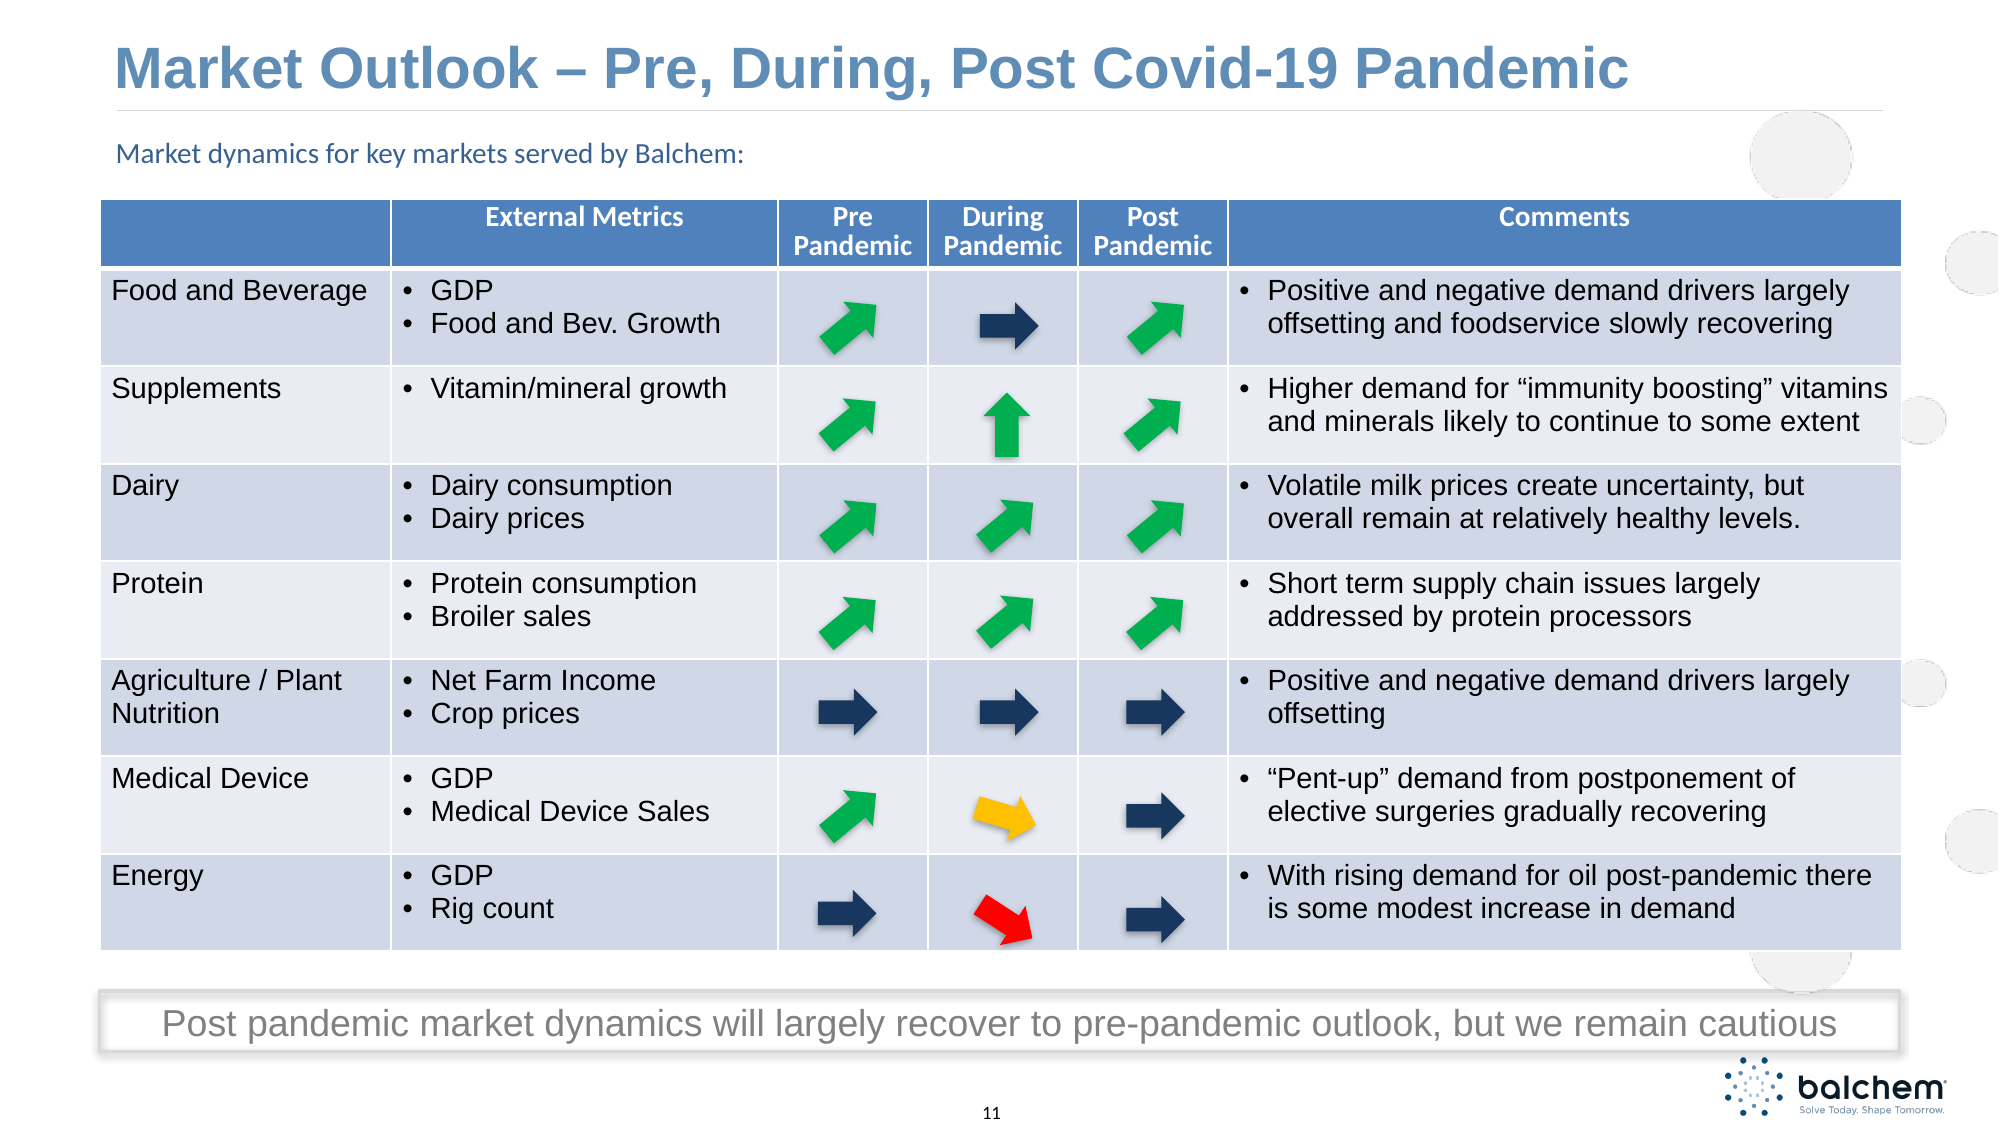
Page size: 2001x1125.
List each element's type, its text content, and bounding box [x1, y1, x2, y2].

text_box [1125, 895, 1186, 944]
table_cell [779, 271, 927, 365]
table_cell [929, 271, 1077, 365]
table_cell Positive and negative demand drivers largely offsetting and foodservice slowly recovering [1229, 271, 1901, 365]
text_box [818, 789, 877, 844]
table_cell [779, 562, 927, 658]
text_box [818, 499, 878, 554]
table_cell [779, 855, 927, 950]
table_cell [929, 465, 1077, 560]
text_box [972, 893, 1034, 946]
text_box [818, 596, 877, 651]
table_cell [929, 757, 1077, 853]
text_box [1122, 397, 1182, 453]
text_box [1125, 596, 1184, 651]
title Market Outlook – Pre, During, Post Covid-19 Pandemic [99, 16, 1961, 114]
table_cell [779, 660, 927, 755]
table_cell Supplements [101, 367, 390, 463]
text_box [975, 498, 1034, 554]
table_cell GDP Medical Device Sales [392, 757, 777, 853]
table_cell Energy [101, 855, 390, 950]
table_cell Agriculture / Plant Nutrition [101, 660, 390, 755]
text_box [982, 392, 1032, 458]
table_cell Net Farm Income Crop prices [392, 660, 777, 755]
text_box [1126, 300, 1185, 356]
text_box [817, 889, 878, 938]
picture [1040, 111, 1998, 1116]
table_cell [1079, 757, 1227, 853]
table_header [101, 200, 390, 266]
text_box [975, 594, 1034, 650]
table_cell [929, 367, 1077, 463]
table_cell [929, 562, 1077, 658]
table_cell Dairy consumption Dairy prices [392, 465, 777, 560]
text_box Market dynamics for key markets served by Balchem: [100, 127, 761, 177]
text_box [979, 301, 1040, 351]
table_cell [779, 465, 927, 560]
table_cell [779, 757, 927, 853]
table_cell [779, 367, 927, 463]
text_box [1126, 499, 1185, 554]
table_header Post Pandemic [1079, 200, 1227, 266]
text_box [1125, 687, 1186, 737]
table_cell [1079, 367, 1227, 463]
table_cell Medical Device [101, 757, 390, 853]
table_cell [929, 855, 1077, 950]
table_cell Short term supply chain issues largely addressed by protein processors [1229, 562, 1901, 658]
table_cell Protein [101, 562, 390, 658]
table_header Comments [1229, 200, 1901, 266]
table_cell Dairy [101, 465, 390, 560]
table_header External Metrics [392, 200, 777, 266]
slide_number 11 [816, 1095, 1167, 1125]
table_cell GDP Food and Bev. Growth [392, 271, 777, 365]
text_box [818, 300, 878, 356]
list Post pandemic market dynamics will largely recover to pre-pandemic outlook, but we remain cautious [99, 991, 1900, 1052]
text_box [1125, 791, 1186, 841]
table_cell Food and Beverage [101, 271, 390, 365]
text_box [817, 687, 878, 737]
table_cell [929, 660, 1077, 755]
text_box [979, 687, 1040, 737]
table_cell Higher demand for “immunity boosting” vitamins and minerals likely to continue to some extent [1229, 367, 1901, 463]
table_cell [1079, 465, 1227, 560]
table_cell GDP Rig count [392, 855, 777, 950]
table_cell [1079, 855, 1227, 950]
table_cell “Pent-up” demand from postponement of elective surgeries gradually recovering [1229, 757, 1901, 853]
table_cell [1079, 660, 1227, 755]
table_cell [1079, 271, 1227, 365]
table_cell Vitamin/mineral growth [392, 367, 777, 463]
text_box [818, 397, 877, 453]
table_cell Protein consumption Broiler sales [392, 562, 777, 658]
table_cell Positive and negative demand drivers largely offsetting [1229, 660, 1901, 755]
table_cell [1079, 562, 1227, 658]
table_header During Pandemic [929, 200, 1077, 266]
table_header Pre Pandemic [779, 200, 927, 266]
text_box [972, 795, 1037, 842]
table_cell Volatile milk prices create uncertainty, but overall remain at relatively healthy levels. [1229, 465, 1901, 560]
table_cell With rising demand for oil post-pandemic there is some modest increase in demand [1229, 855, 1901, 950]
